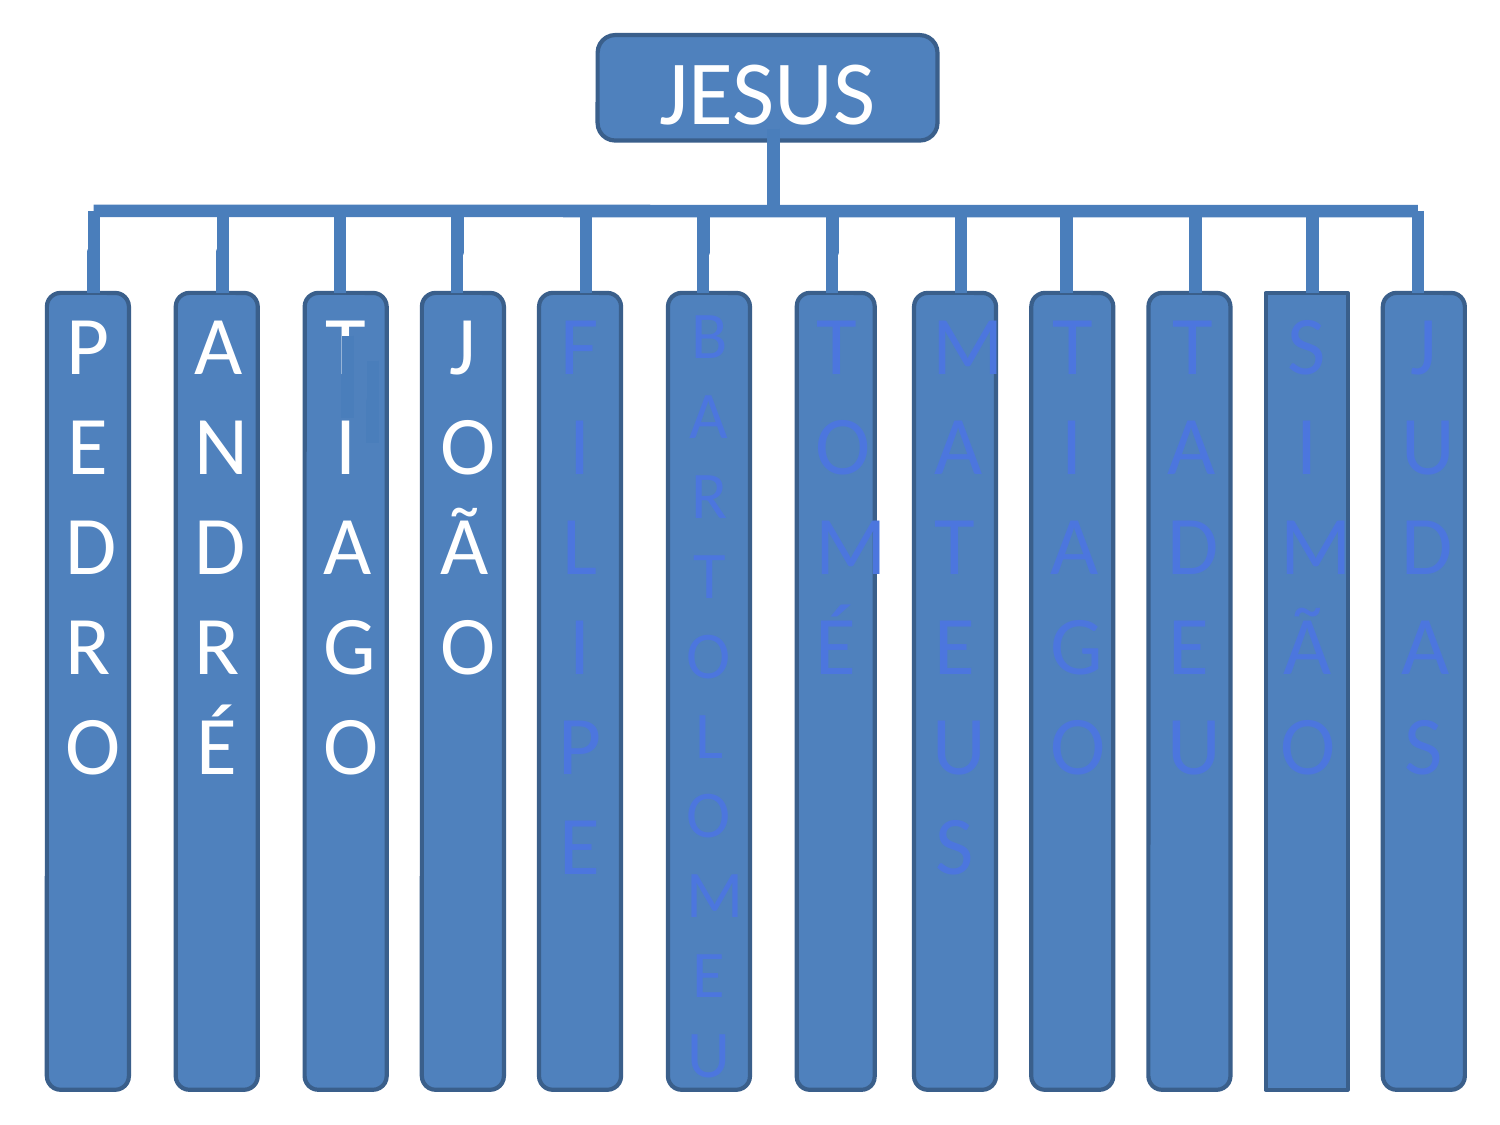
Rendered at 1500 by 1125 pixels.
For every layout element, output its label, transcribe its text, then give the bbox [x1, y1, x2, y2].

text_box JUDAS [1380, 290, 1467, 1092]
text_box MATEUS [911, 290, 999, 1092]
text_box TADEU [1146, 290, 1233, 1092]
text_box BARTOLOMEU [665, 290, 753, 1092]
text_box TIAGO [1029, 290, 1116, 1092]
text_box SIMÃO [1264, 291, 1350, 1092]
text_box TOMÉ [794, 290, 877, 1092]
text_box JOÃO [419, 290, 507, 1092]
text_box ANDRÉ [173, 290, 260, 1092]
text_box PEDRO [44, 290, 132, 1092]
text_box FILIPE [536, 290, 624, 1092]
text_box JESUS [595, 32, 940, 143]
text_box TIAGO [302, 290, 389, 1092]
